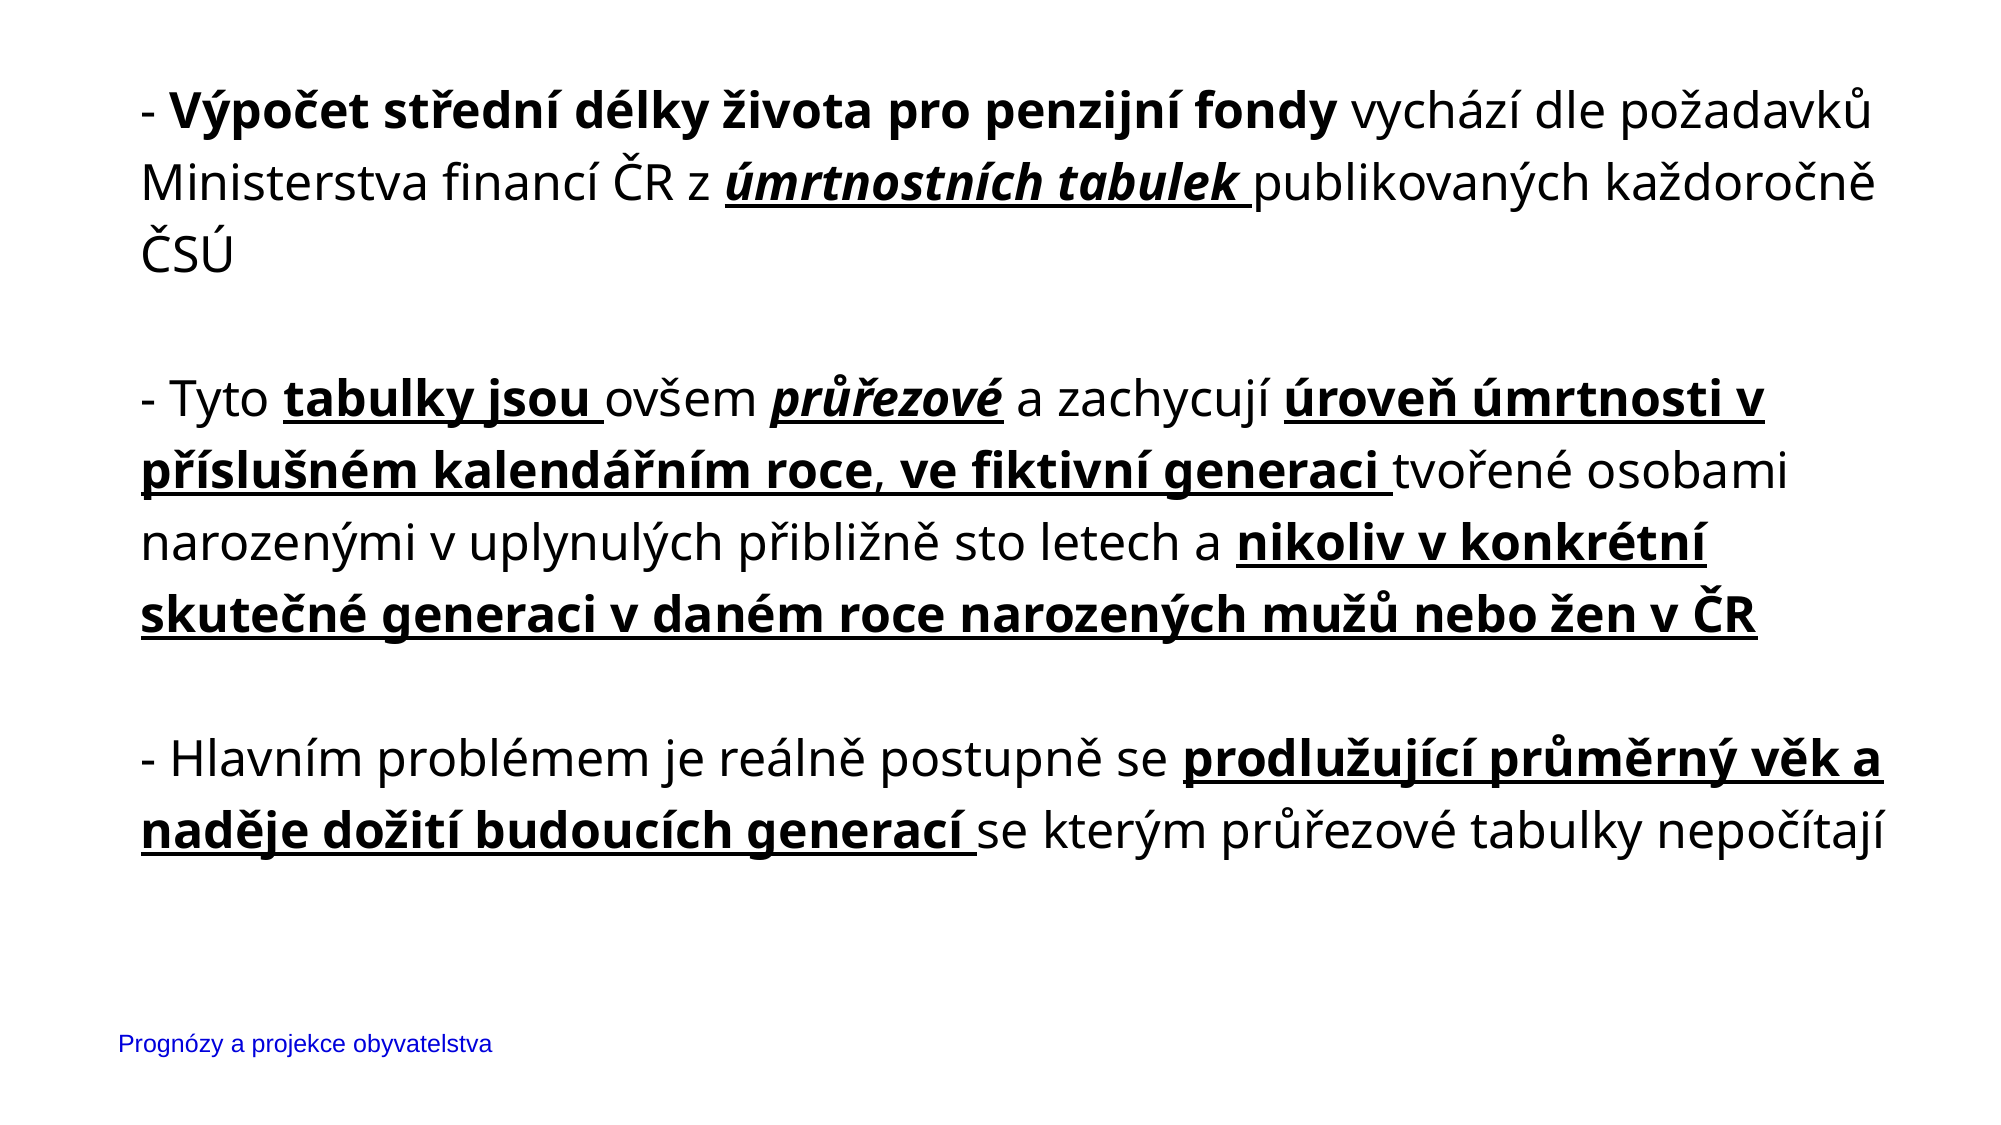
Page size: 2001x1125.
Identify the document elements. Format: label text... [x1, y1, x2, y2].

footer Prognózy a projekce obyvatelstva [118, 1021, 1418, 1063]
list - Výpočet střední délky života pro penzijní fondy vychází dle požadavků Ministerstva financí ČR z úmrtnostních tabulek publikovaných každoročně ČSÚ - Tyto tabulky jsou ovšem průřezové a zachycují úroveň úmrtnosti v příslušném kalendářním roce, ve fiktivní generaci tvořené osobami narozenými v uplynulých přibližně sto letech a nikoliv v konkrétní skutečné generaci v daném roce narozených mužů nebo žen v ČR - Hlavním problémem je reálně postupně se prodlužující průměrný věk a naděje dožití budoucích generací se kterým průřezové tabulky nepočítají [140, 66, 1894, 1083]
